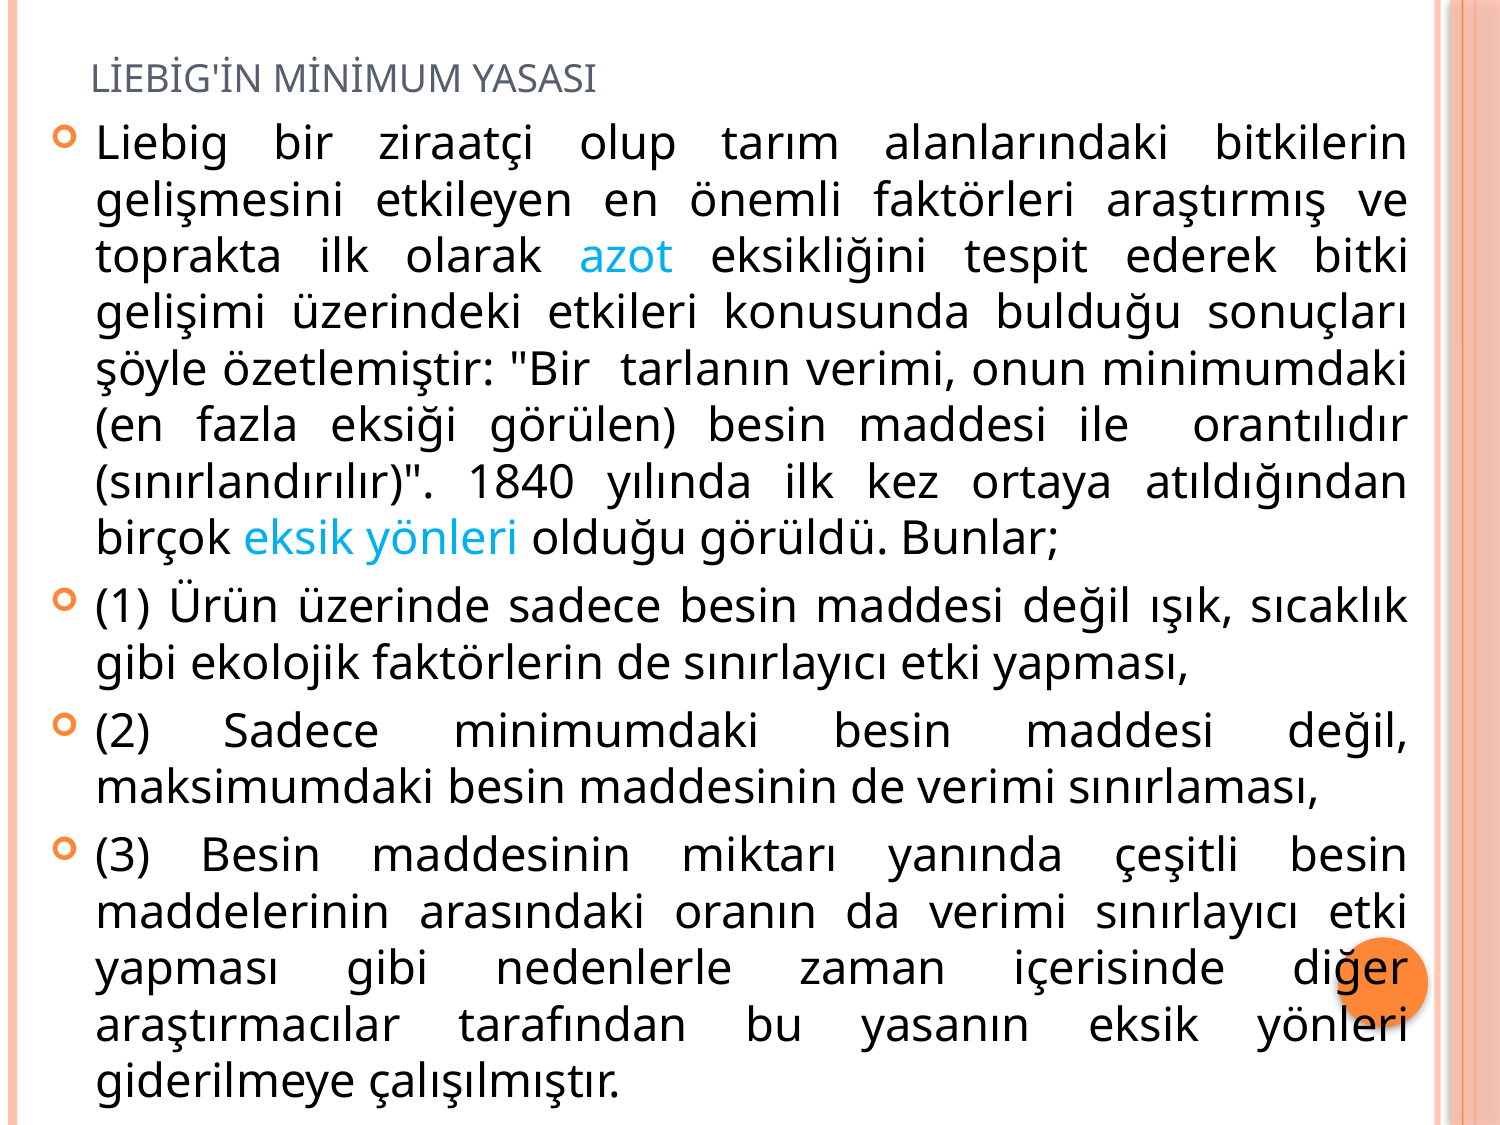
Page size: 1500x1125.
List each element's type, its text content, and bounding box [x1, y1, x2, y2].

list Liebig bir ziraatçi olup tarım alanlarındaki bitkilerin gelişmesini etkileyen en önemli faktörleri araştırmış ve toprakta ilk olarak azot eksikliğini tespit ederek bitki gelişimi üzerindeki etkileri konusunda bulduğu sonuçları şöyle özetlemiştir: "Bir tarlanın verimi, onun minimumdaki (en fazla eksiği görülen) besin maddesi ile orantılıdır (sınırlandırılır)". 1840 yılında ilk kez ortaya atıldığından birçok eksik yönleri olduğu görüldü. Bunlar; (1) Ürün üzerinde sadece besin maddesi değil ışık, sıcaklık gibi ekolojik faktörlerin de sınırlayıcı etki yapması, (2) Sadece minimumdaki besin maddesi değil, maksimumdaki besin maddesinin de verimi sınırlaması, (3) Besin maddesinin miktarı yanında çeşitli besin maddelerinin arasındaki oranın da verimi sınırlayıcı etki yapması gibi nedenlerle zaman içerisinde diğer araştırmacılar tarafından bu yasanın eksik yönleri giderilmeye çalışılmıştır. [35, 105, 1425, 1125]
title LİEBİG'İN MİNİMUM YASASI [75, 45, 1425, 105]
